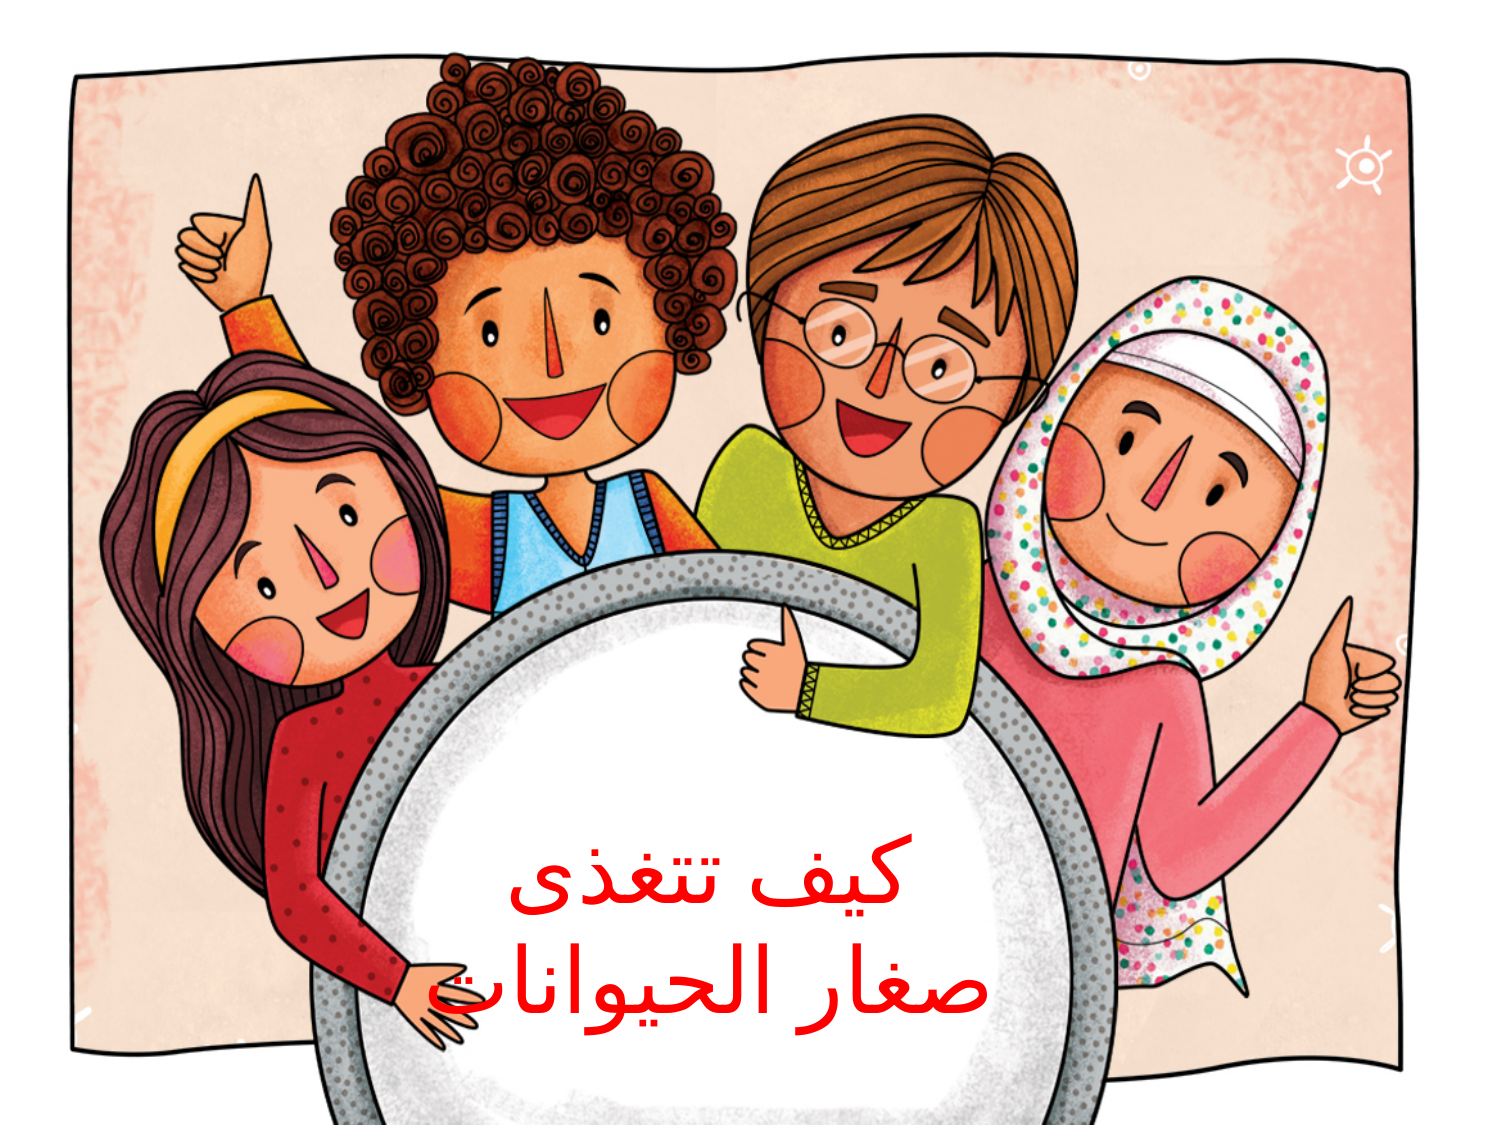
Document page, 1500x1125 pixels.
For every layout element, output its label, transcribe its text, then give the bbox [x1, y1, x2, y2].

title كيف تتغذى صغار الحيوانات [400, 740, 1018, 1104]
picture [0, 0, 1500, 1125]
